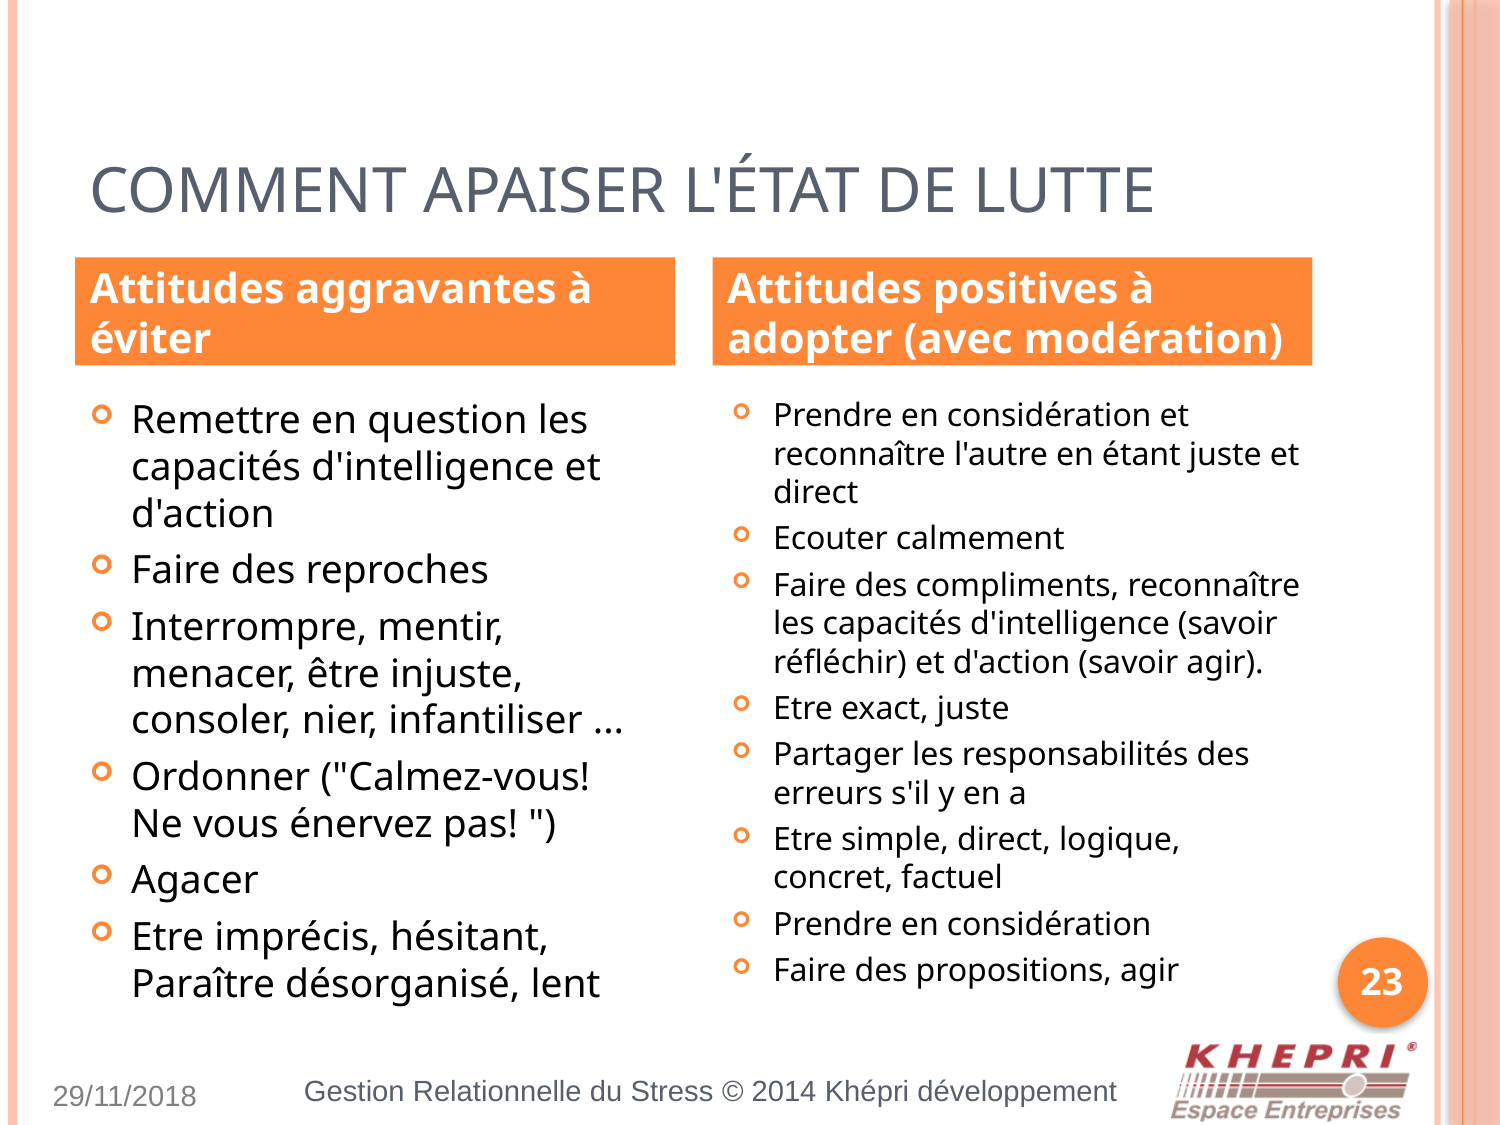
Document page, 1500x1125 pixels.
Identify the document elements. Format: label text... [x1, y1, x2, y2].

picture [1163, 1034, 1419, 1125]
title Comment apaiser l'état de lutte [75, 44, 1313, 233]
list Prendre en considération et reconnaître l'autre en étant juste et direct Ecouter calmement Faire des compliments, reconnaître les capacités d'intelligence (savoir réfléchir) et d'action (savoir agir). Etre exact, juste Partager les responsabilités des erreurs s'il y en a Etre simple, direct, logique, concret, factuel Prendre en considération Faire des propositions, agir [717, 387, 1318, 1025]
list Remettre en question les capacités d'intelligence et d'action Faire des reproches Interrompre, mentir, menacer, être injuste, consoler, nier, infantiliser ... Ordonner ("Calmez-vous! Ne vous énervez pas! ") Agacer Etre imprécis, hésitant, Paraître désorganisé, lent [75, 387, 675, 1025]
list Attitudes positives à adopter (avec modération) [712, 257, 1313, 366]
list Attitudes aggravantes à éviter [75, 257, 675, 366]
